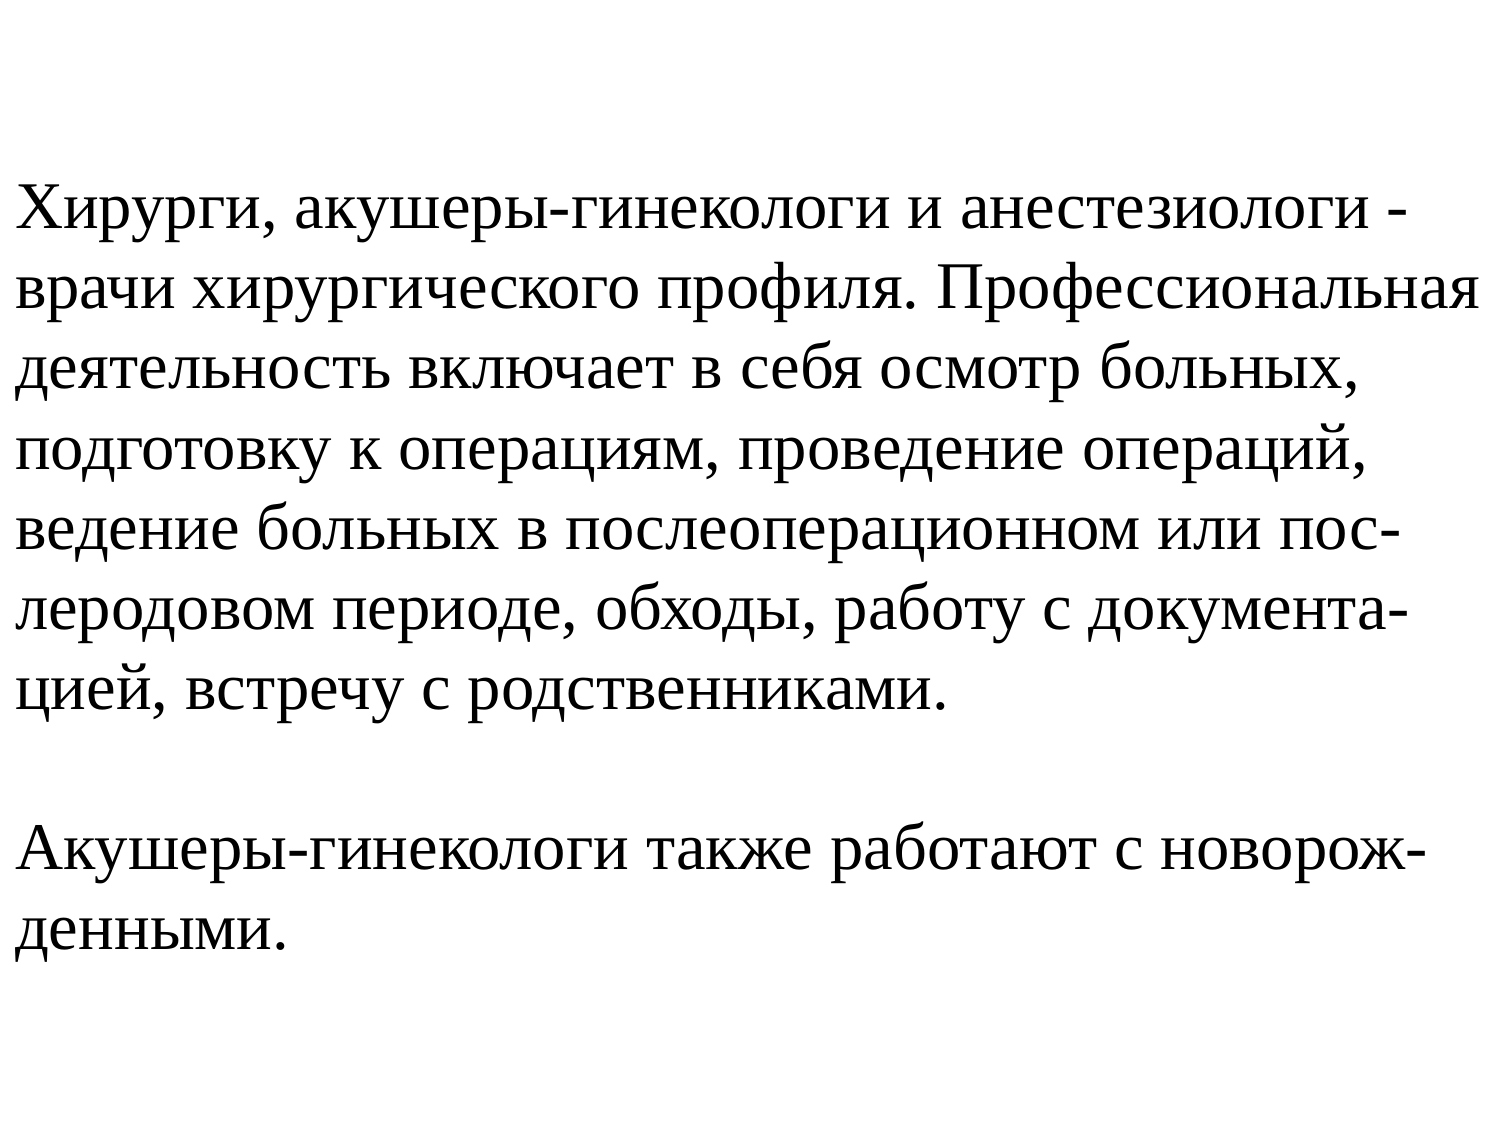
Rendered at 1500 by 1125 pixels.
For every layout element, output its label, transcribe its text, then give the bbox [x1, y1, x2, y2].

title Хирурги, акушеры-гинекологи и анестезиологи - врачи хирургического профиля. Профессиональная деятельность включает в себя осмотр больных, подготовку к операциям, проведение операций, ведение больных в послеоперационном или пос-леродовом периоде, обходы, работу с документа-цией, встречу с родственниками. Акушеры-гинекологи также работают с новорож-денными. [0, 0, 1500, 1125]
